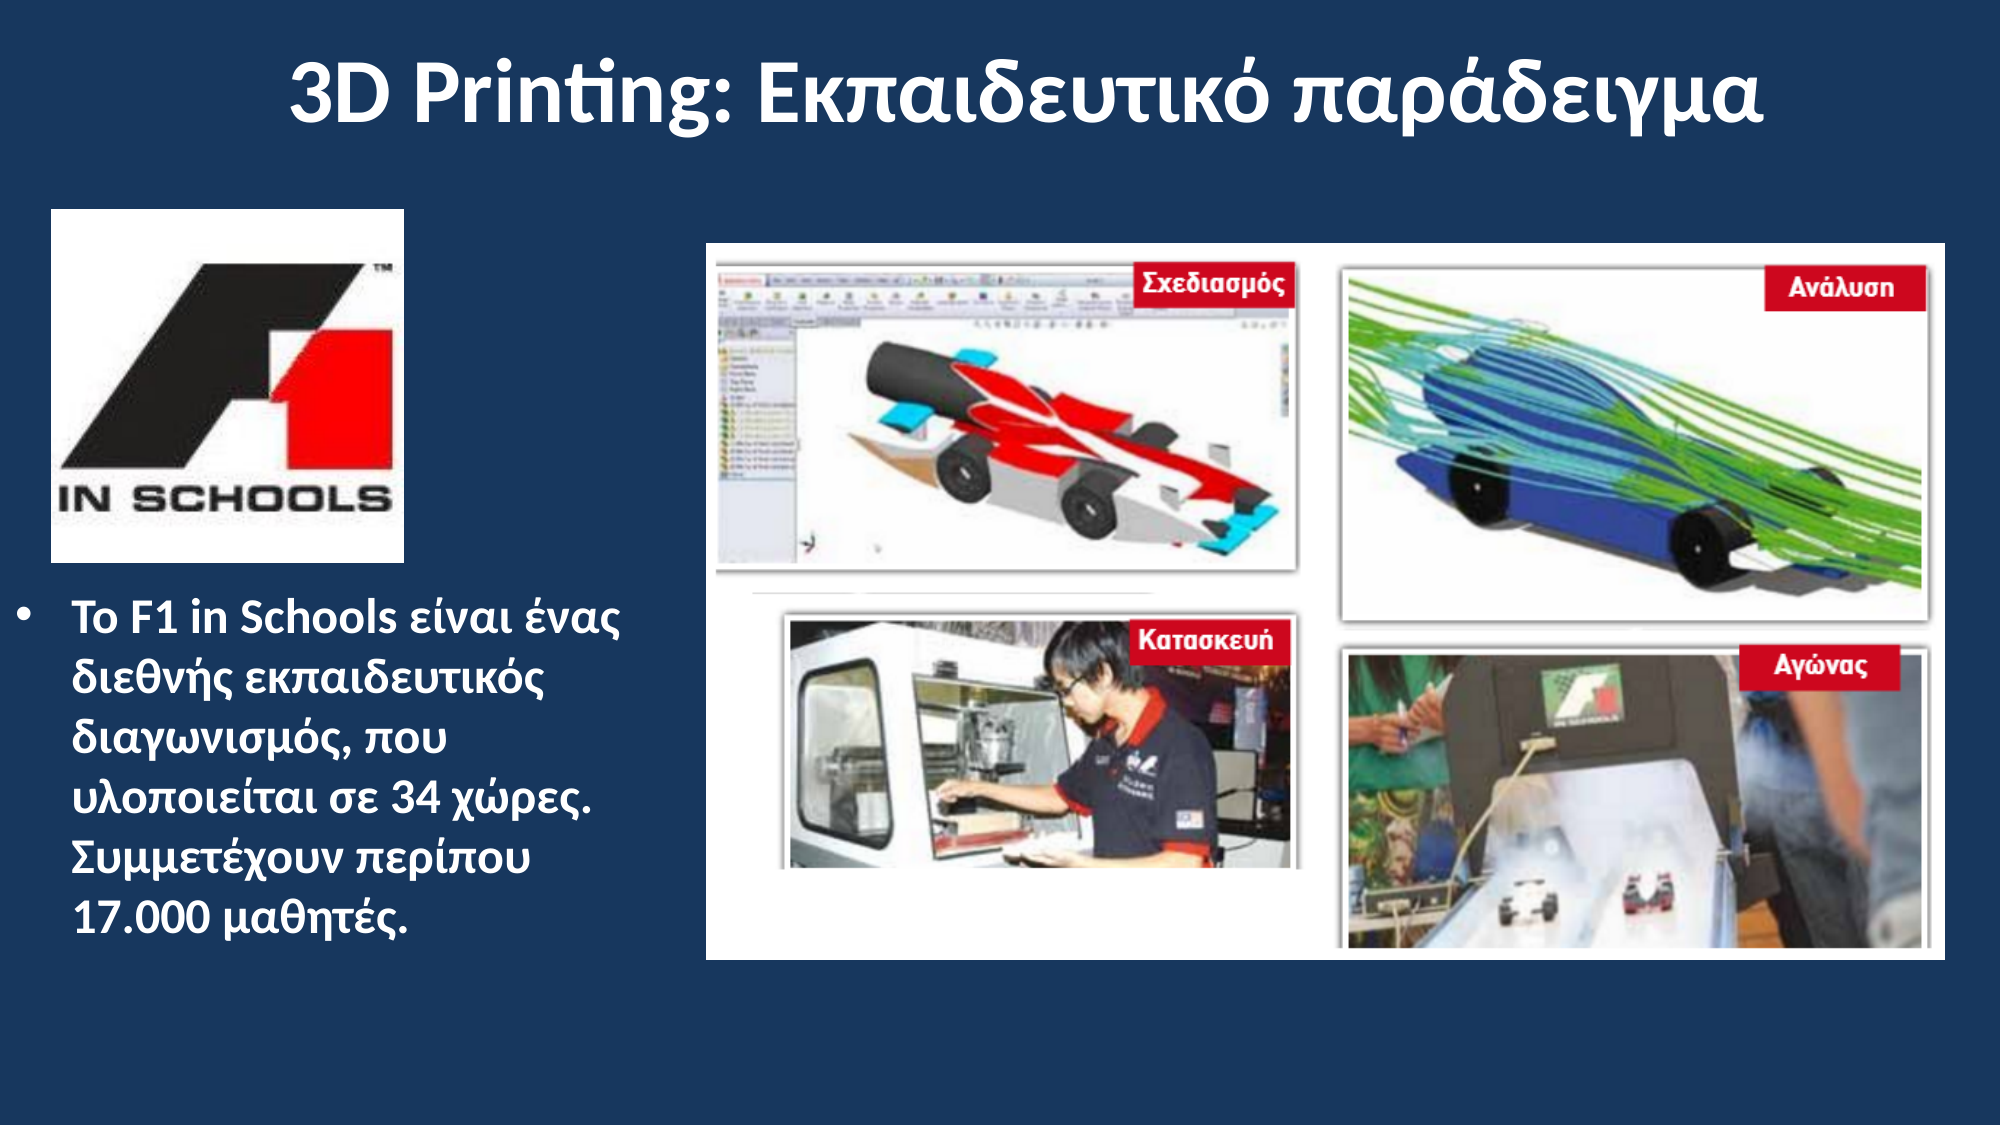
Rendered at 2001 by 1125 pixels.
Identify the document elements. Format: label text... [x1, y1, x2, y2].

list Το F1 in Schools είναι ένας διεθνής εκπαιδευτικός διαγωνισμός, που υλοποιείται σε 34 χώρες. Συμμετέχουν περίπου 17.000 μαθητές. [0, 503, 656, 885]
text_box 3D Printing: Εκπαιδευτικό παράδειγμα [251, 24, 1802, 134]
picture [50, 209, 405, 563]
picture [706, 242, 1945, 960]
